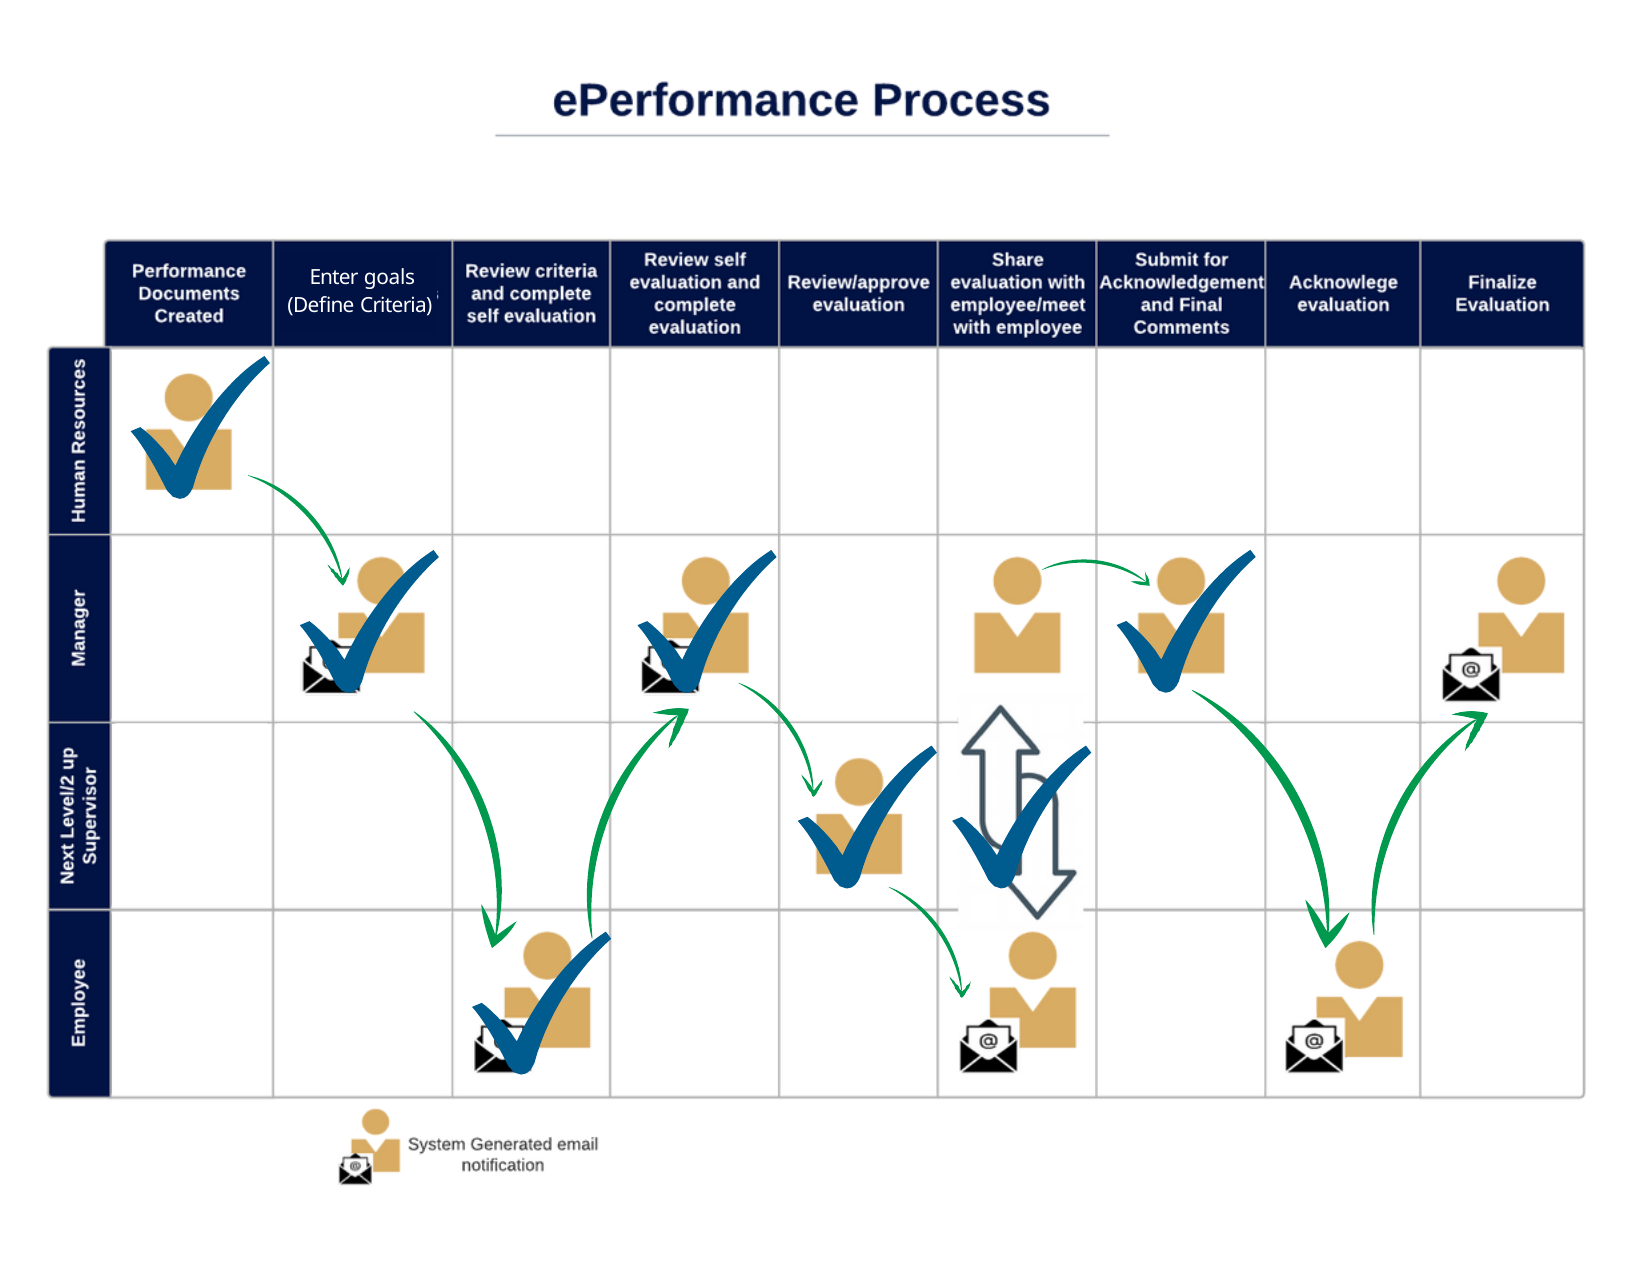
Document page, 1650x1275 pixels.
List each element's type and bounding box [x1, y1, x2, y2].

text_box [0, 0, 1624, 1260]
